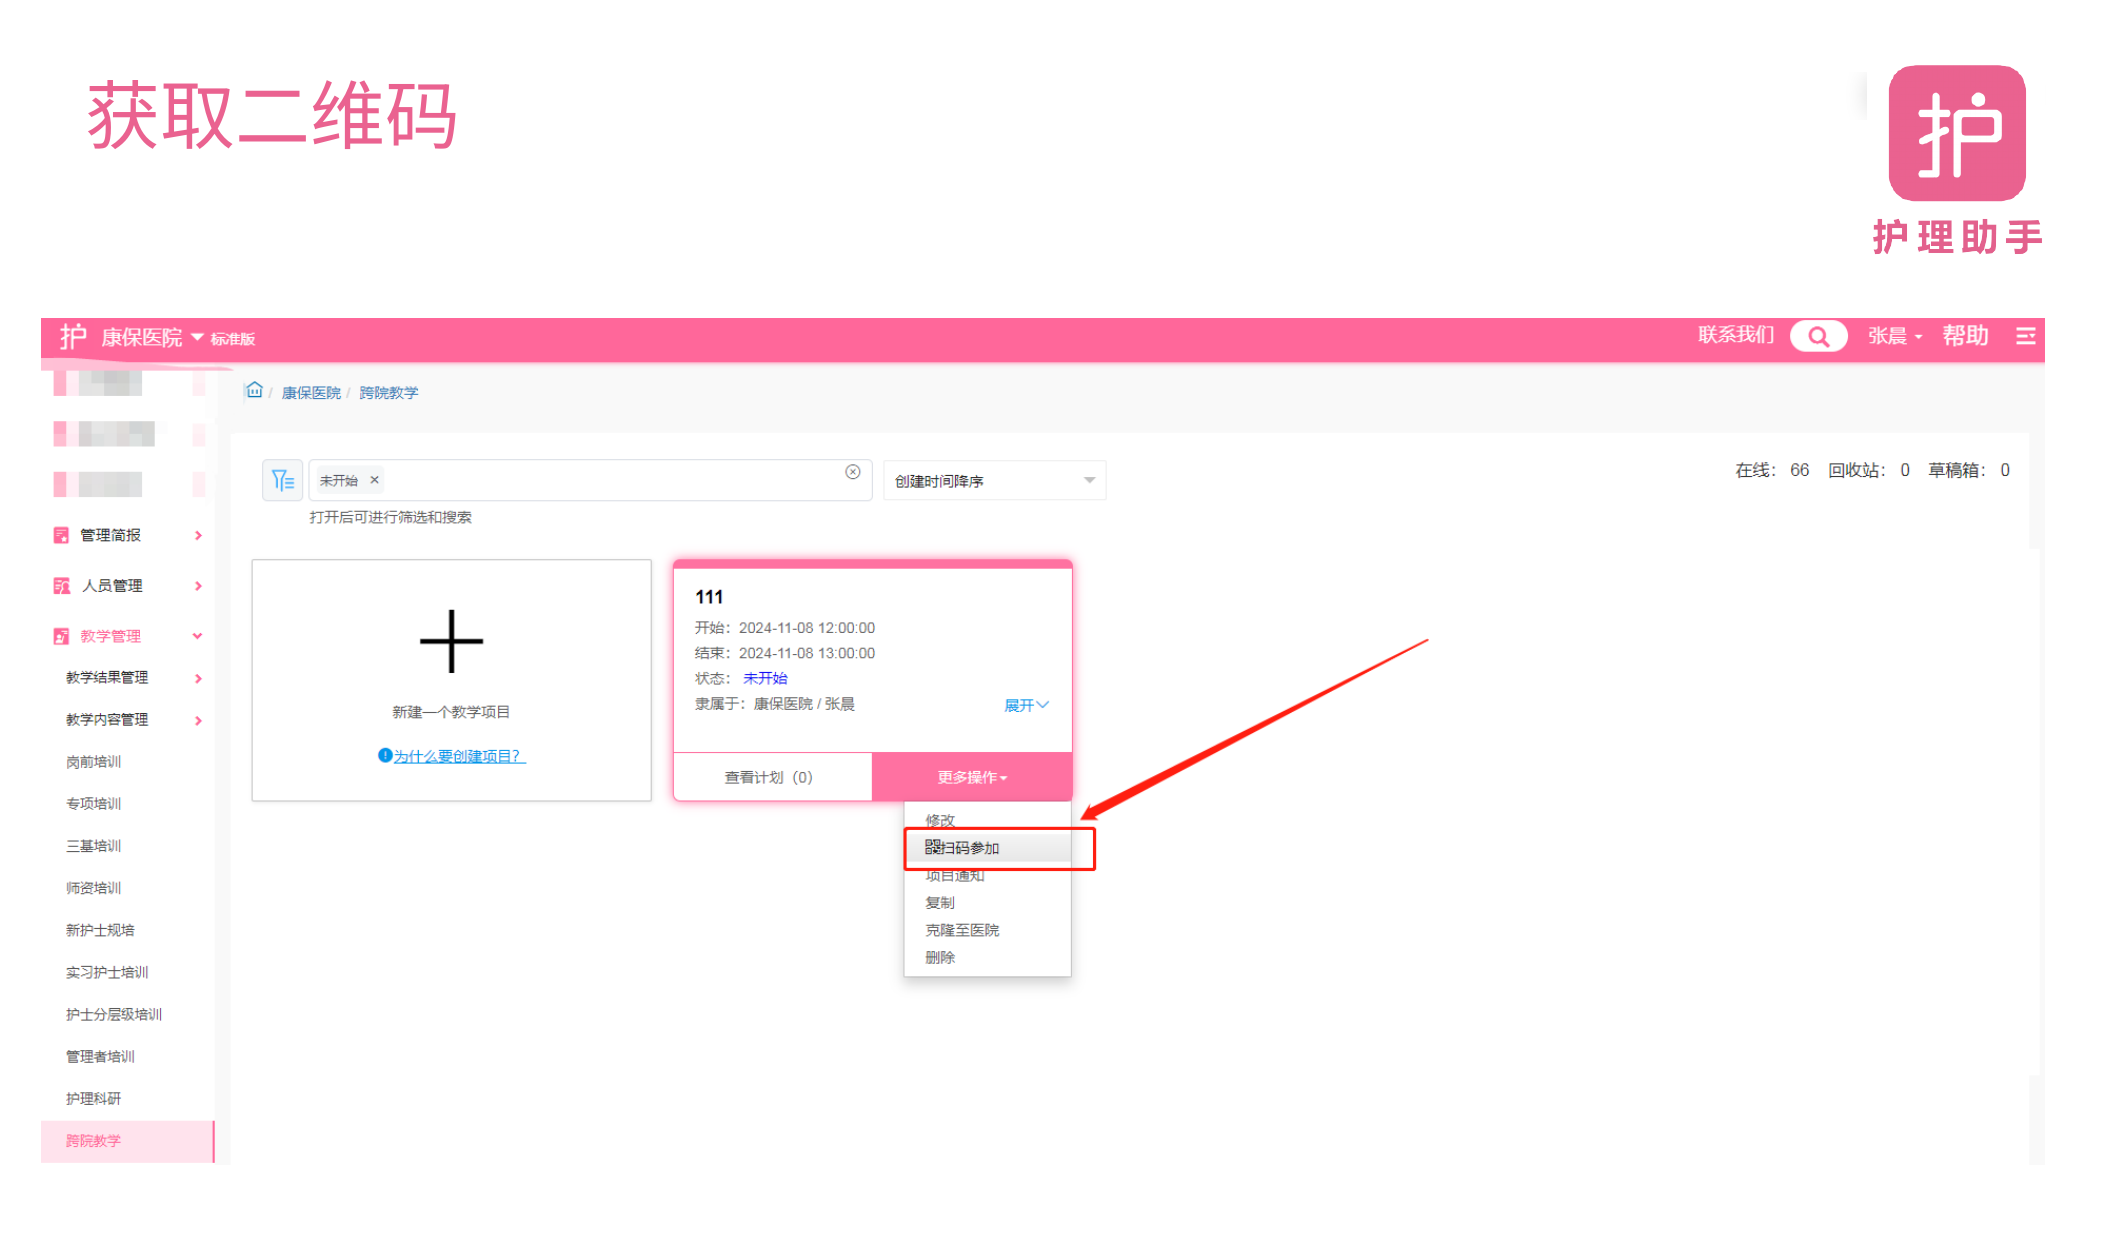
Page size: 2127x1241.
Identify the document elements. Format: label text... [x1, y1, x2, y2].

picture [1867, 62, 2045, 259]
text_box 获取二维码 [70, 61, 1202, 167]
picture [41, 318, 2045, 1165]
